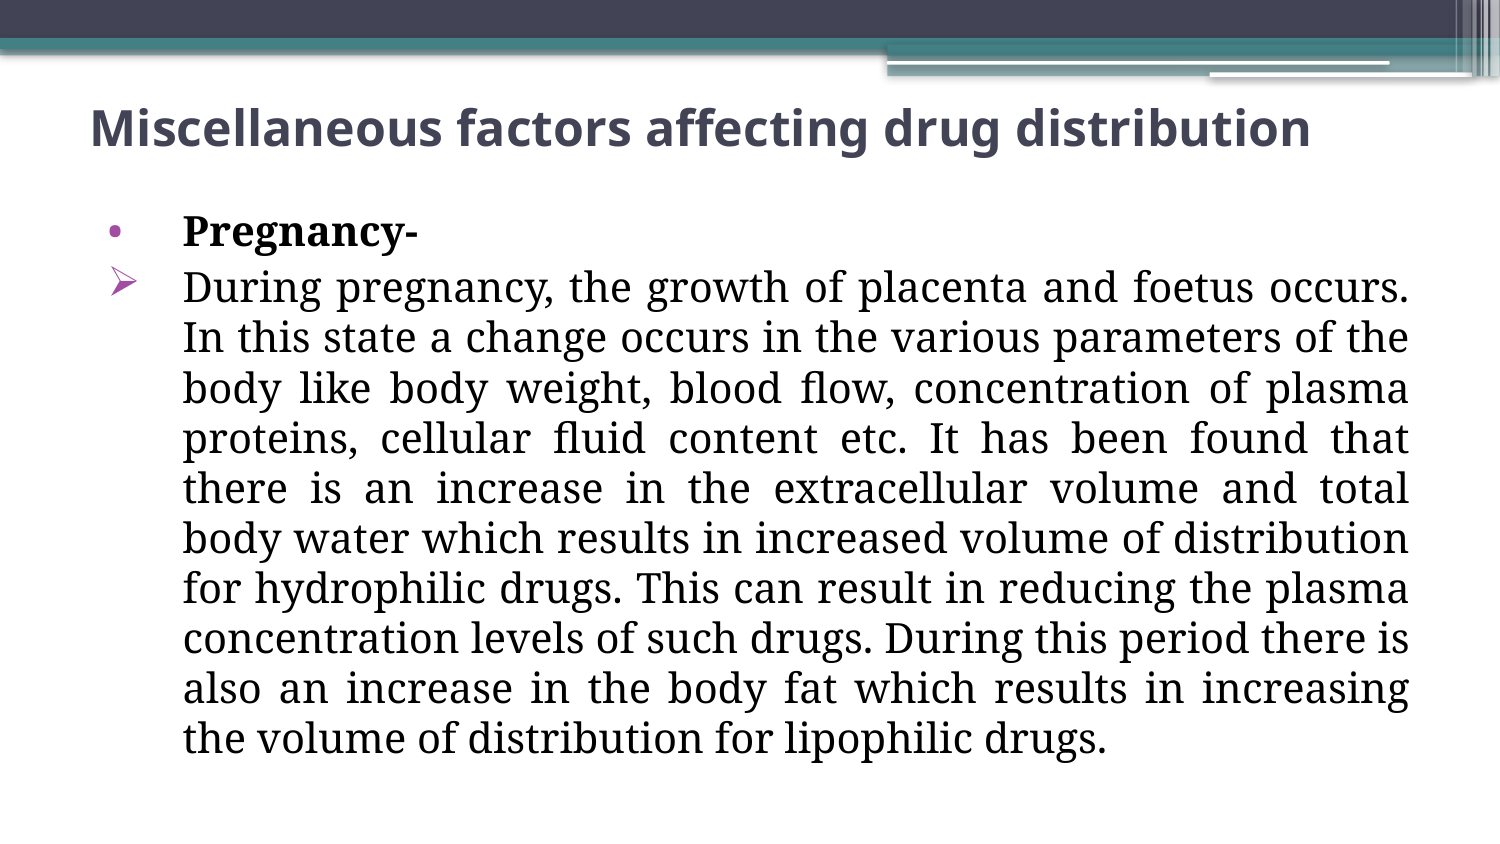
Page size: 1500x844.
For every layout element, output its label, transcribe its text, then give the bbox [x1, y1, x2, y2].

title Miscellaneous factors affecting drug distribution [75, 91, 1425, 162]
list Pregnancy- During pregnancy, the growth of placenta and foetus occurs. In this state a change occurs in the various parameters of the body like body weight, blood flow, concentration of plasma proteins, cellular fluid content etc. It has been found that there is an increase in the extracellular volume and total body water which results in increased volume of distribution for hydrophilic drugs. This can result in reducing the plasma concentration levels of such drugs. During this period there is also an increase in the body fat which results in increasing the volume of distribution for lipophilic drugs. [75, 197, 1425, 809]
